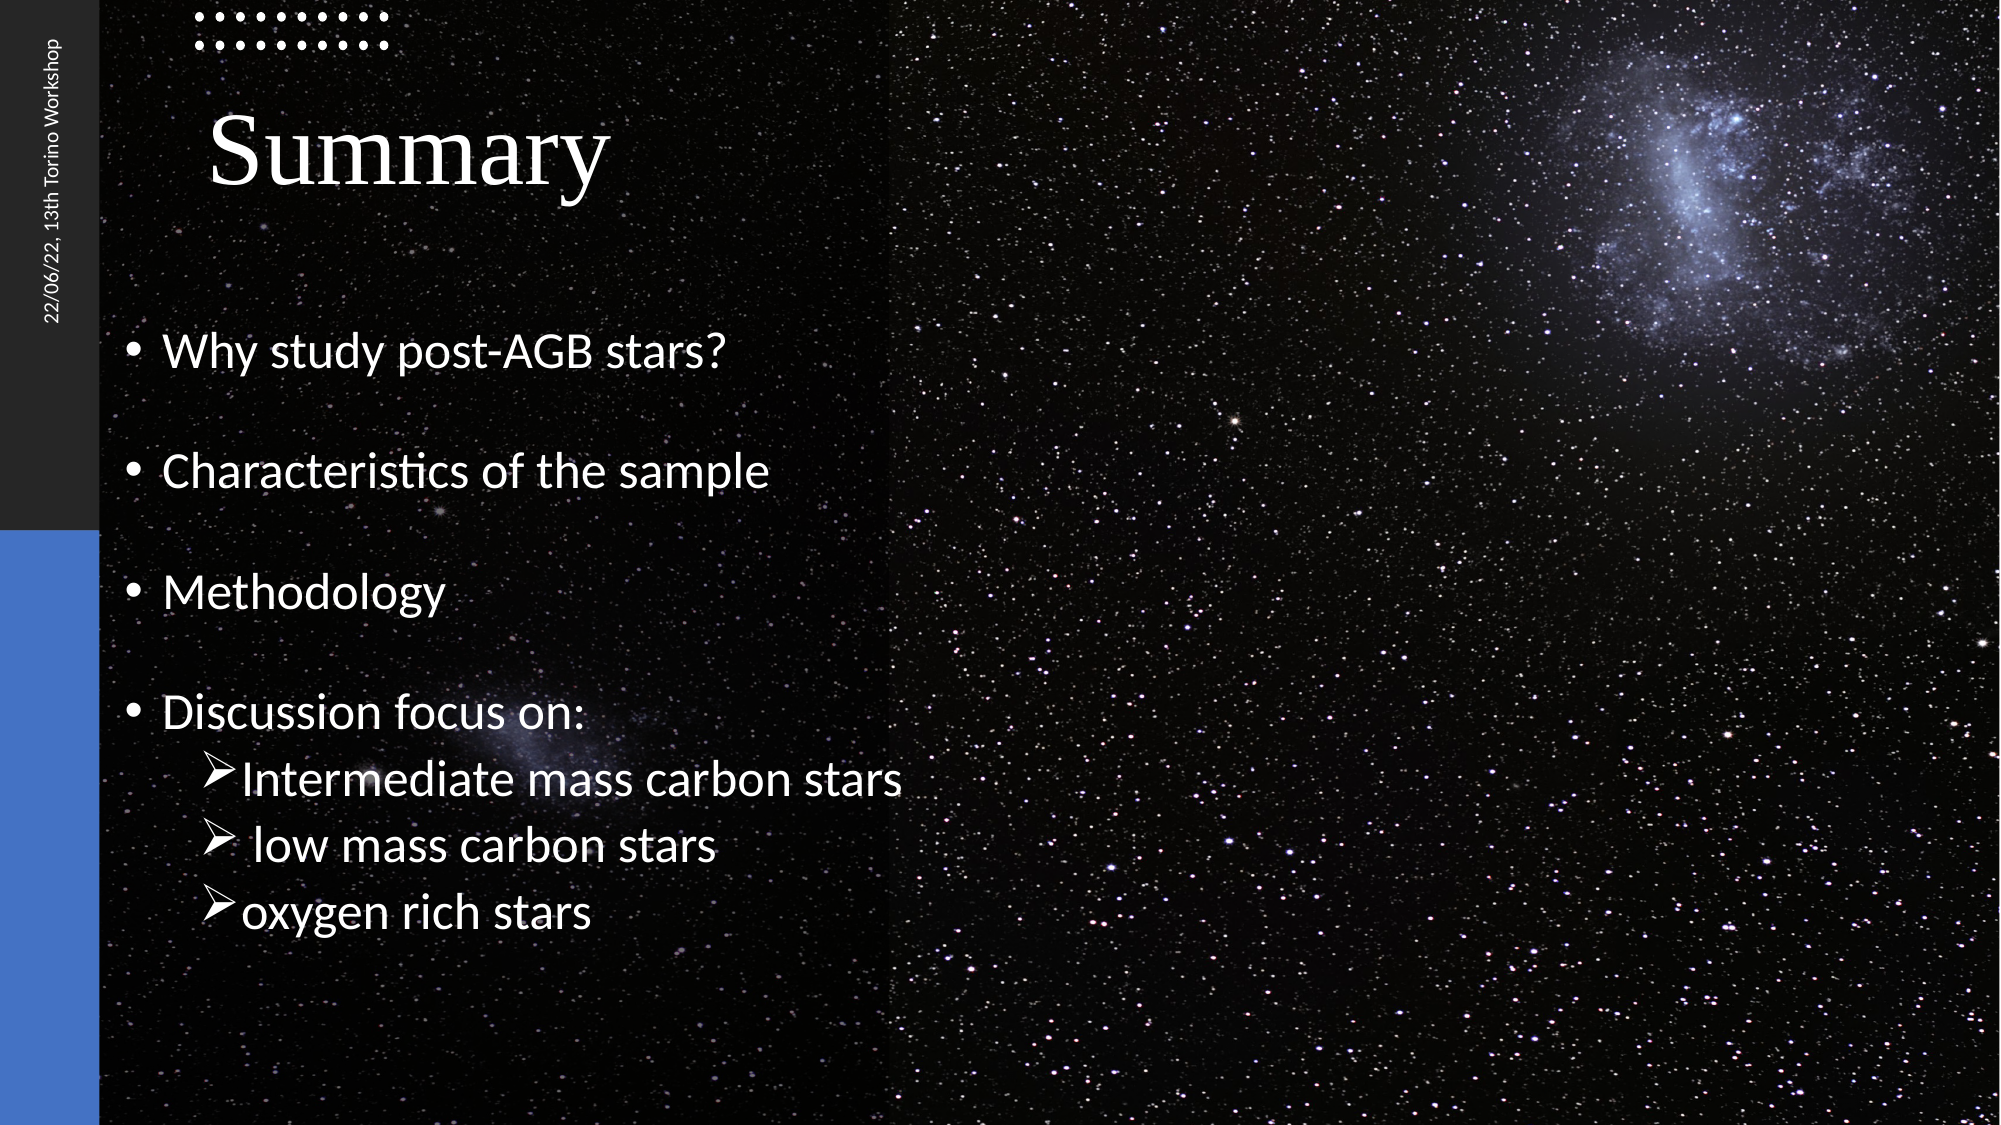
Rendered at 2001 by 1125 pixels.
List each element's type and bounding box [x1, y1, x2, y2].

text_box [0, 0, 98, 529]
picture [98, 0, 2000, 1125]
text_box [0, 529, 98, 1125]
text_box [194, 11, 389, 51]
slide_number [19, 23, 80, 383]
